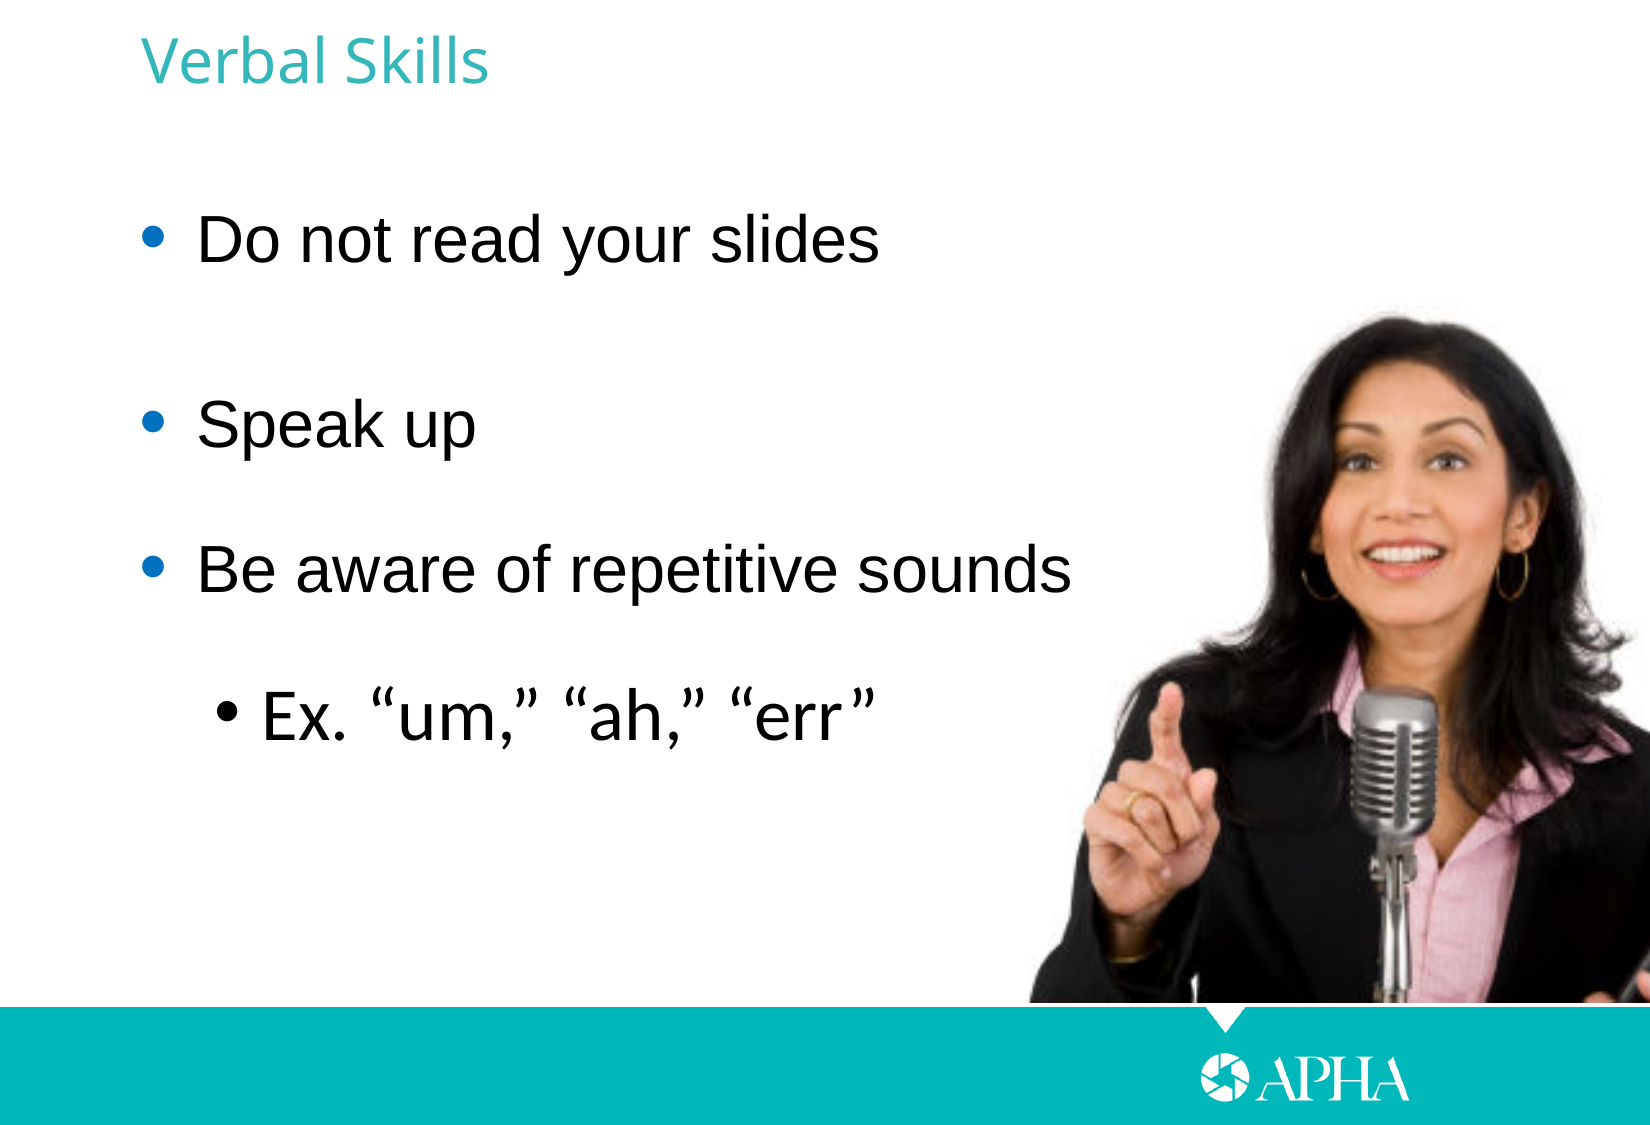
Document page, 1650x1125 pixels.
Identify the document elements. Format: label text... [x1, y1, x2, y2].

picture [799, 262, 1650, 1003]
list Do not read your slides Speak up Be aware of repetitive sounds Ex. “um,” “ah,” “err” [125, 108, 1475, 584]
picture [0, 1007, 1650, 1125]
list Verbal Skills [127, 13, 1503, 101]
